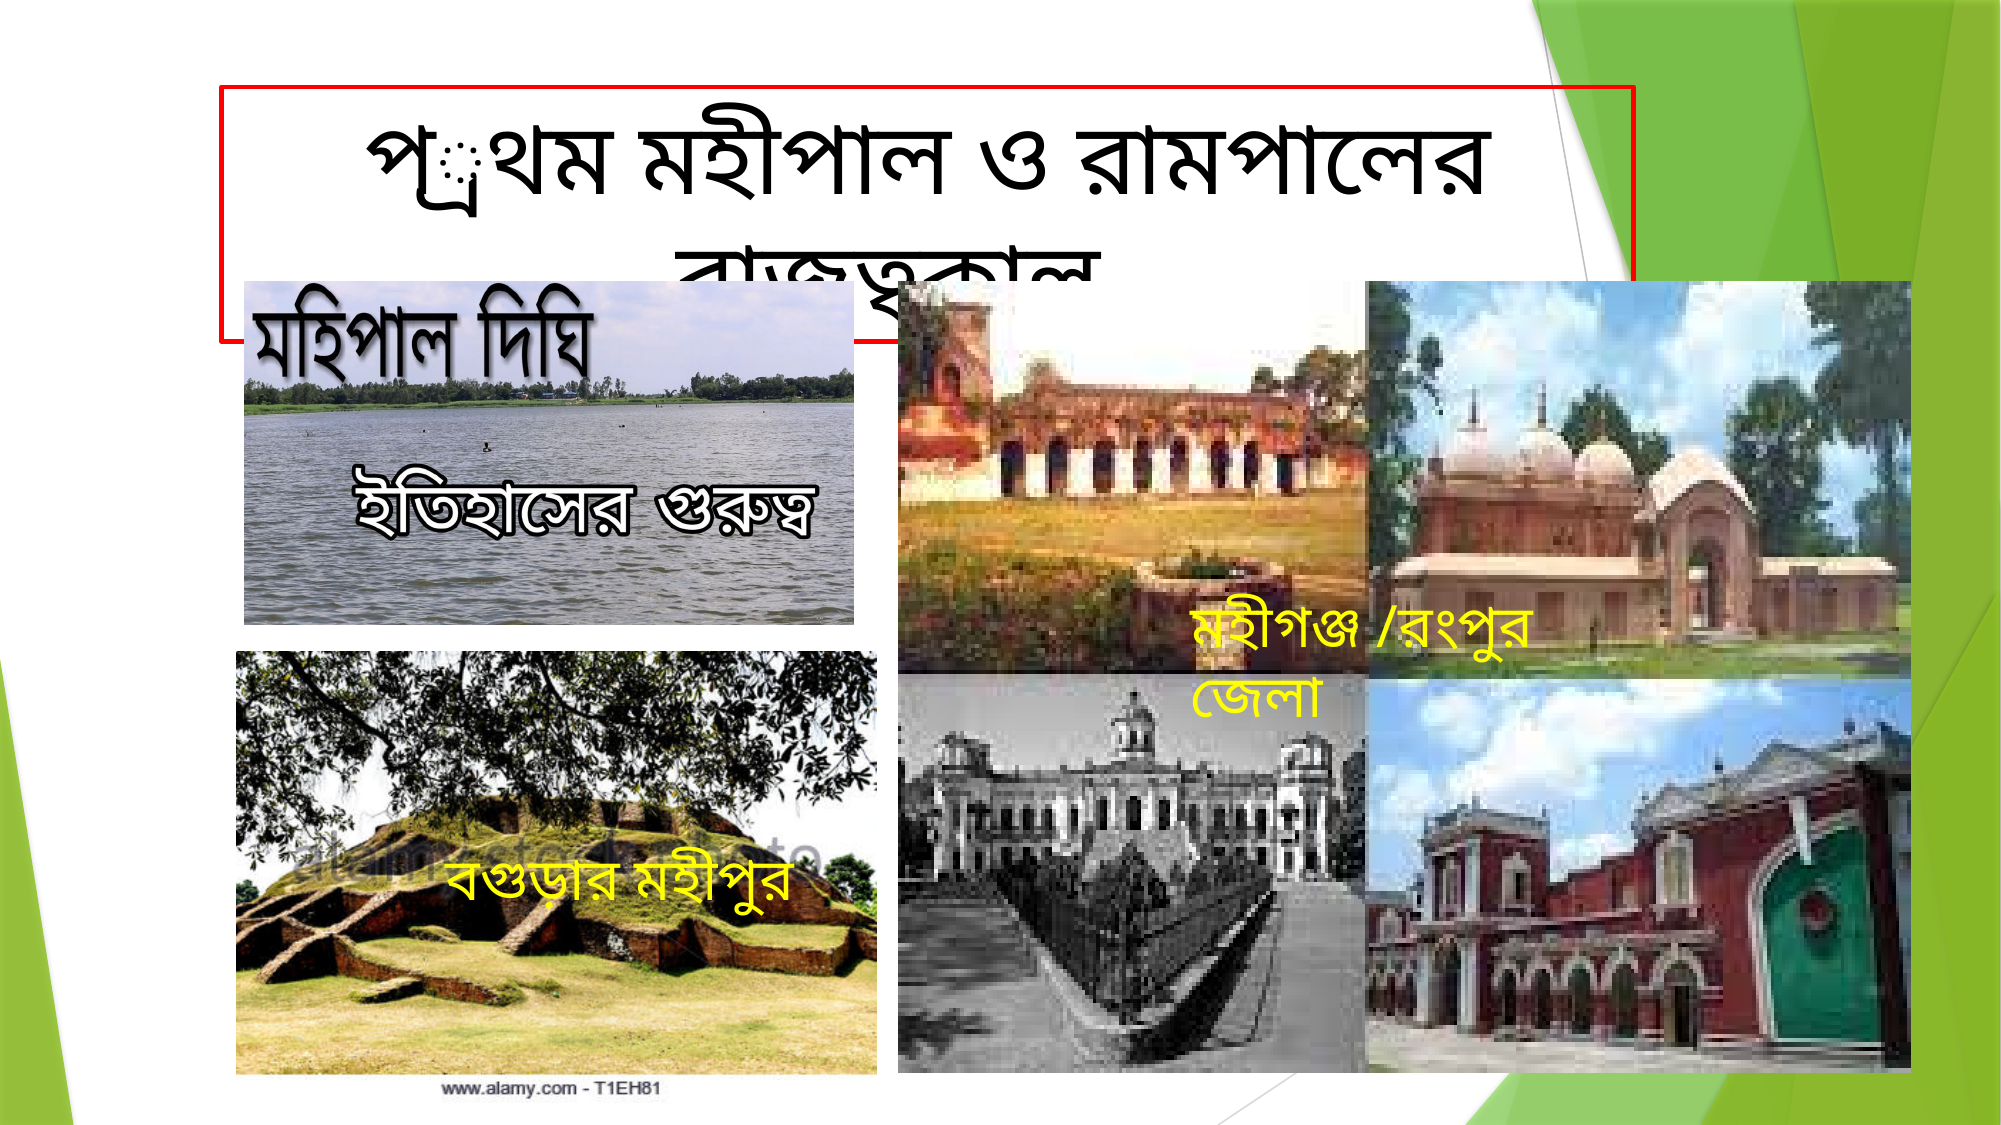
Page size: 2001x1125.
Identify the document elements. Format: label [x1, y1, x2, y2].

text_box [220, 86, 1912, 1104]
